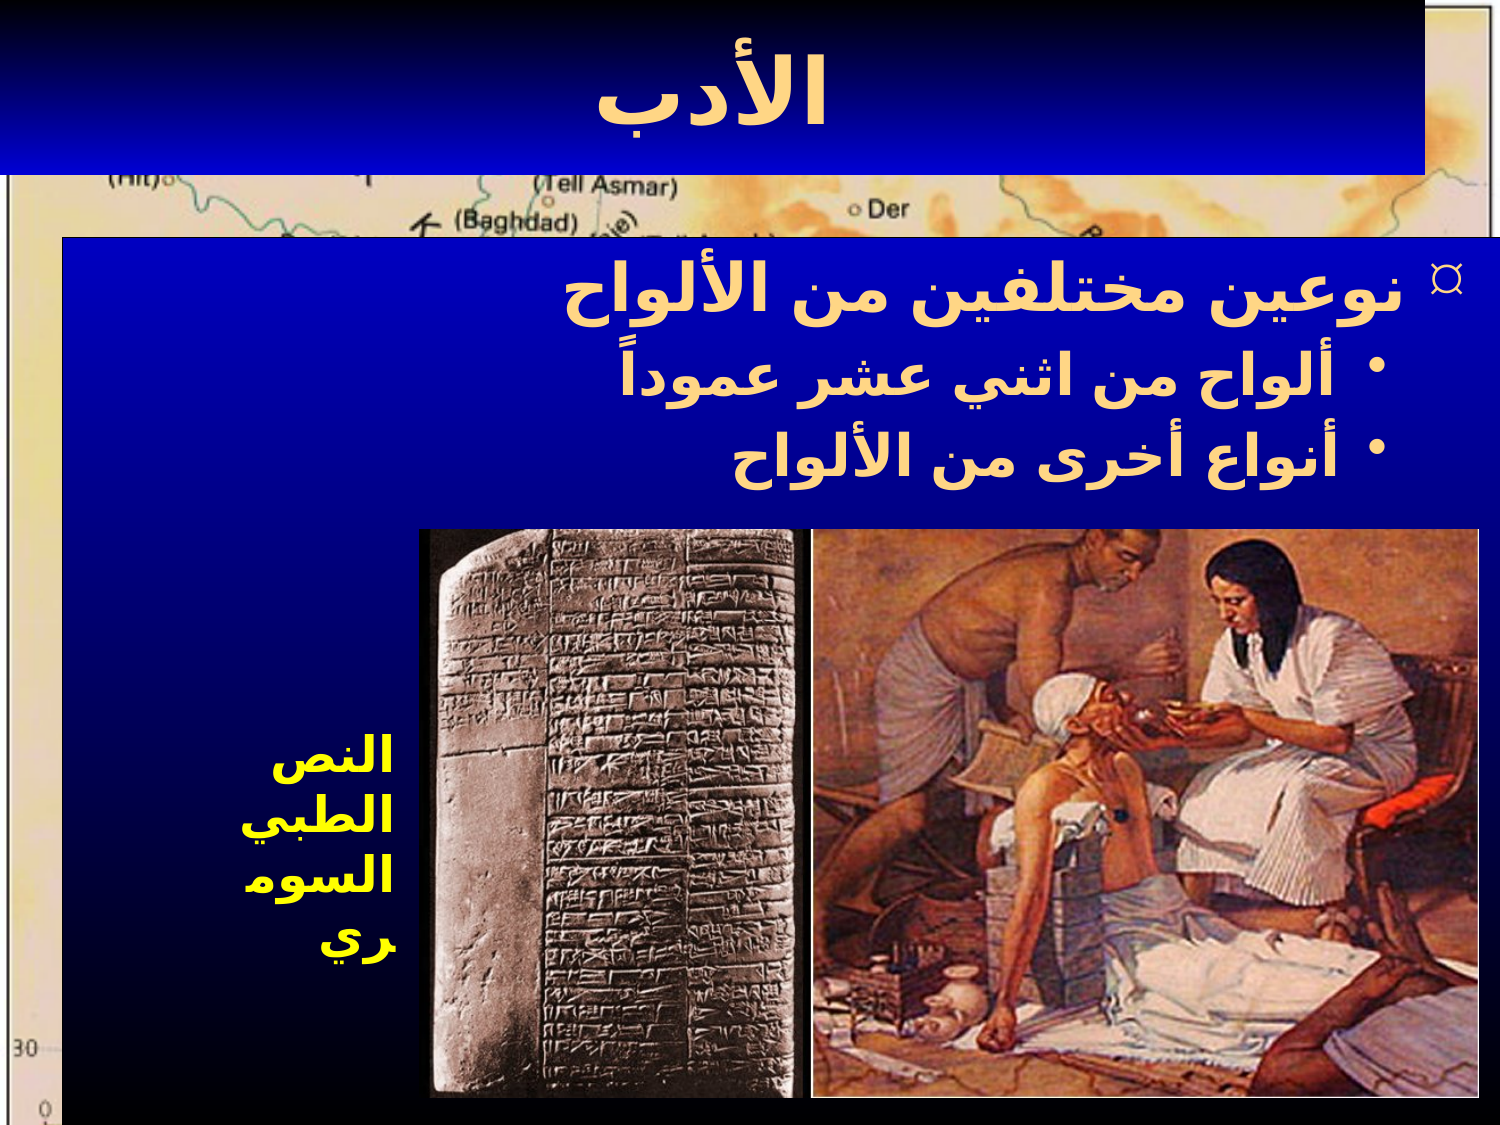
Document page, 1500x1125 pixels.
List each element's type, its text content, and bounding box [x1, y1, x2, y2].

text_box النص الطبي السومري [218, 714, 411, 970]
picture [0, 0, 1500, 1125]
list نوعين مختلفين من الألواح ألواح من اثني عشر عموداً أنواع أخرى من الألواح [62, 237, 1479, 563]
picture [418, 529, 1479, 1098]
title الأدب [0, 0, 1425, 175]
